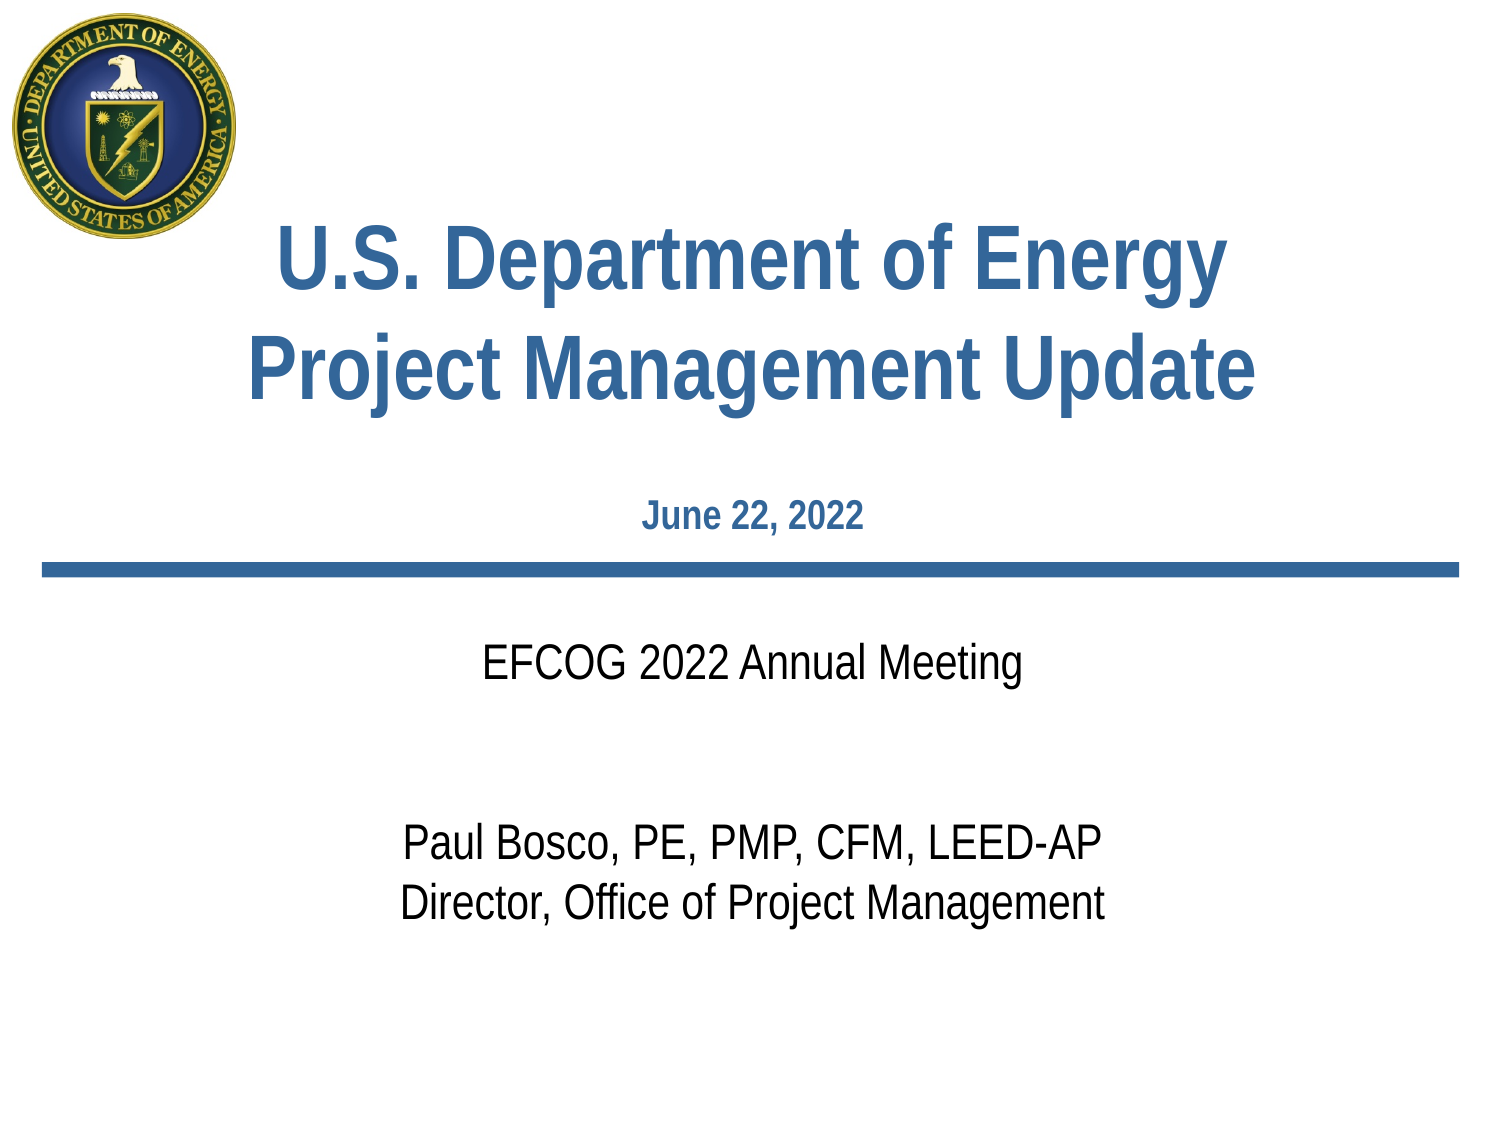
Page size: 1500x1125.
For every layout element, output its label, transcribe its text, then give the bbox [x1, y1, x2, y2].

title U.S. Department of Energy Project Management Update June 22, 2022 [115, 167, 1391, 569]
subtitle EFCOG 2022 Annual Meeting Paul Bosco, PE, PMP, CFM, LEED-AP Director, Office of Project Management [99, 621, 1407, 959]
picture [12, 13, 236, 239]
